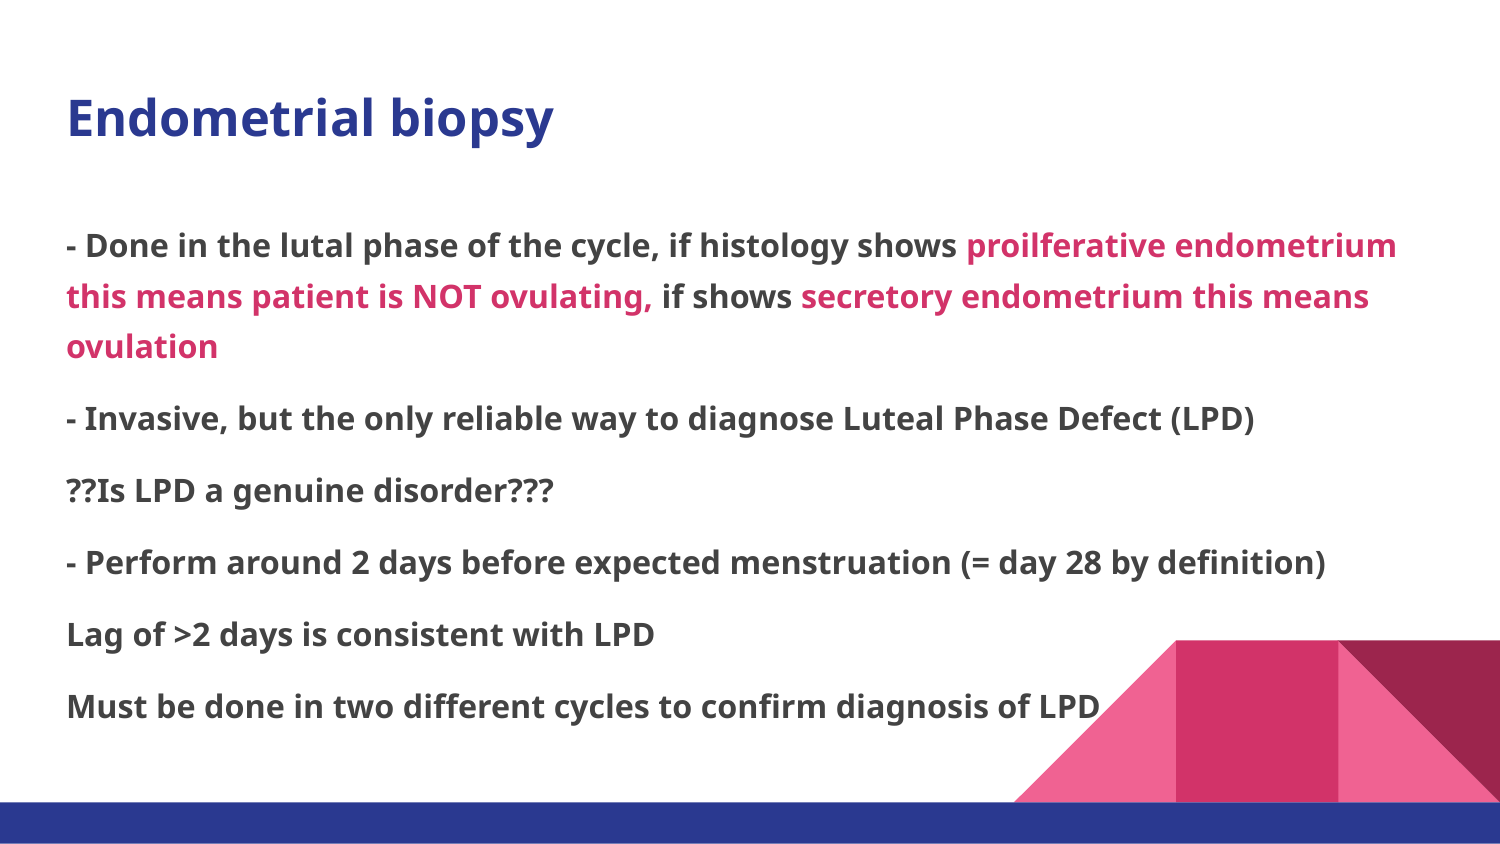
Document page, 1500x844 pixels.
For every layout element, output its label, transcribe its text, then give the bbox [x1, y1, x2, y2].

title Endometrial biopsy [51, 67, 1449, 167]
list - Done in the lutal phase of the cycle, if histology shows proilferative endometrium this means patient is NOT ovulating, if shows secretory endometrium this means ovulation - Invasive, but the only reliable way to diagnose Luteal Phase Defect (LPD) ??Is LPD a genuine disorder??? - Perform around 2 days before expected menstruation (= day 28 by definition) Lag of >2 days is consistent with LPD Must be done in two different cycles to confirm diagnosis of LPD [51, 201, 1449, 750]
